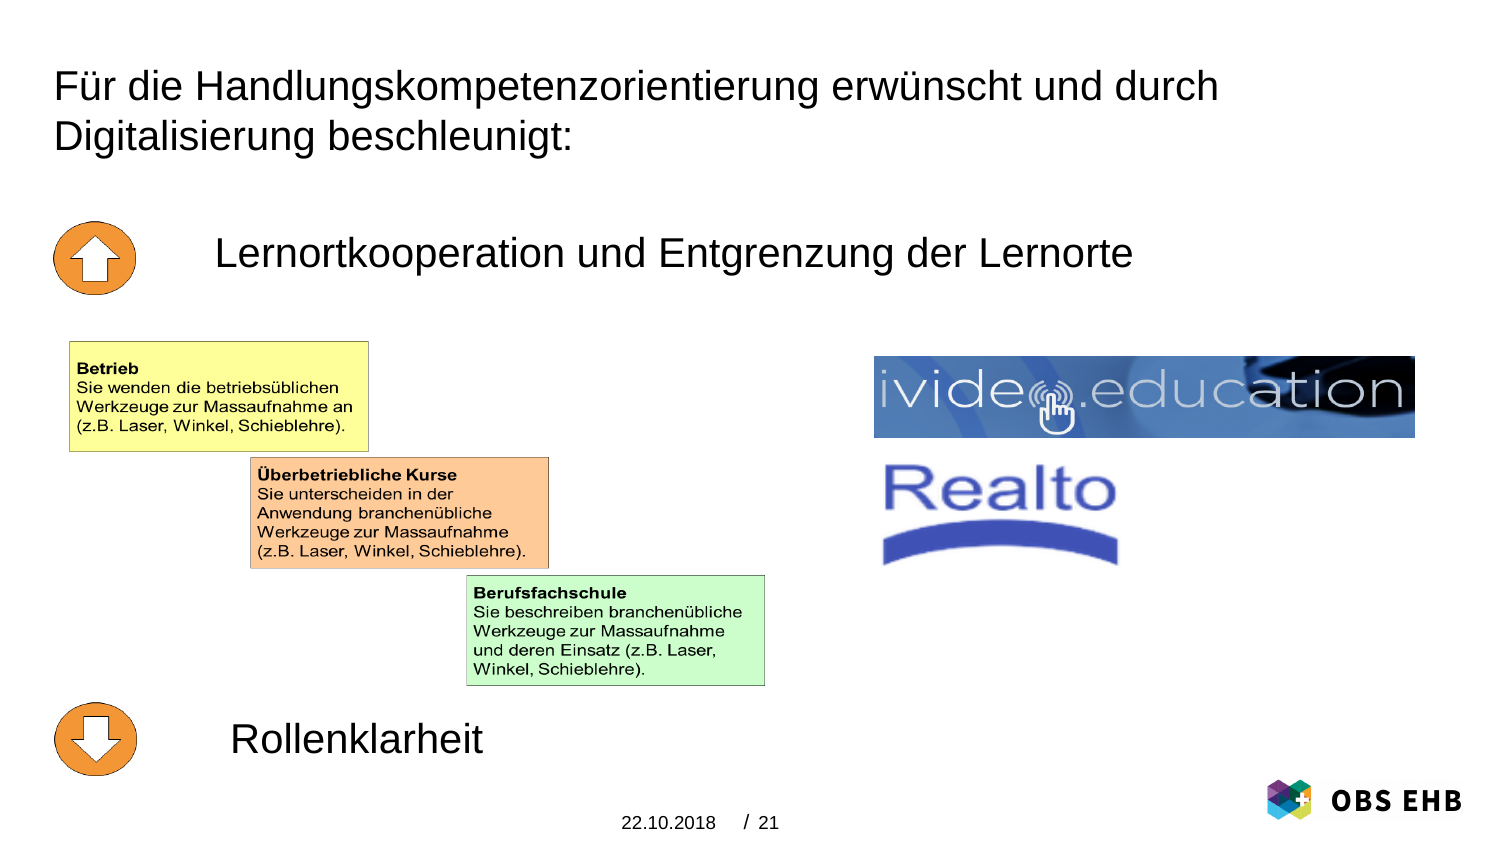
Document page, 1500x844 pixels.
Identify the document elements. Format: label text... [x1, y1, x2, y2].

picture [53, 221, 136, 295]
picture [847, 453, 1146, 574]
picture [1267, 779, 1462, 821]
picture [874, 356, 1416, 438]
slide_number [621, 809, 740, 830]
slide_number 21 [758, 809, 807, 830]
picture [65, 341, 765, 688]
text_box Für die Handlungskompetenzorientierung erwünscht und durch Digitalisierung beschleunigt: Lernortkooperation und Entgrenzung der Lernorte [53, 58, 1475, 766]
picture [54, 702, 138, 776]
